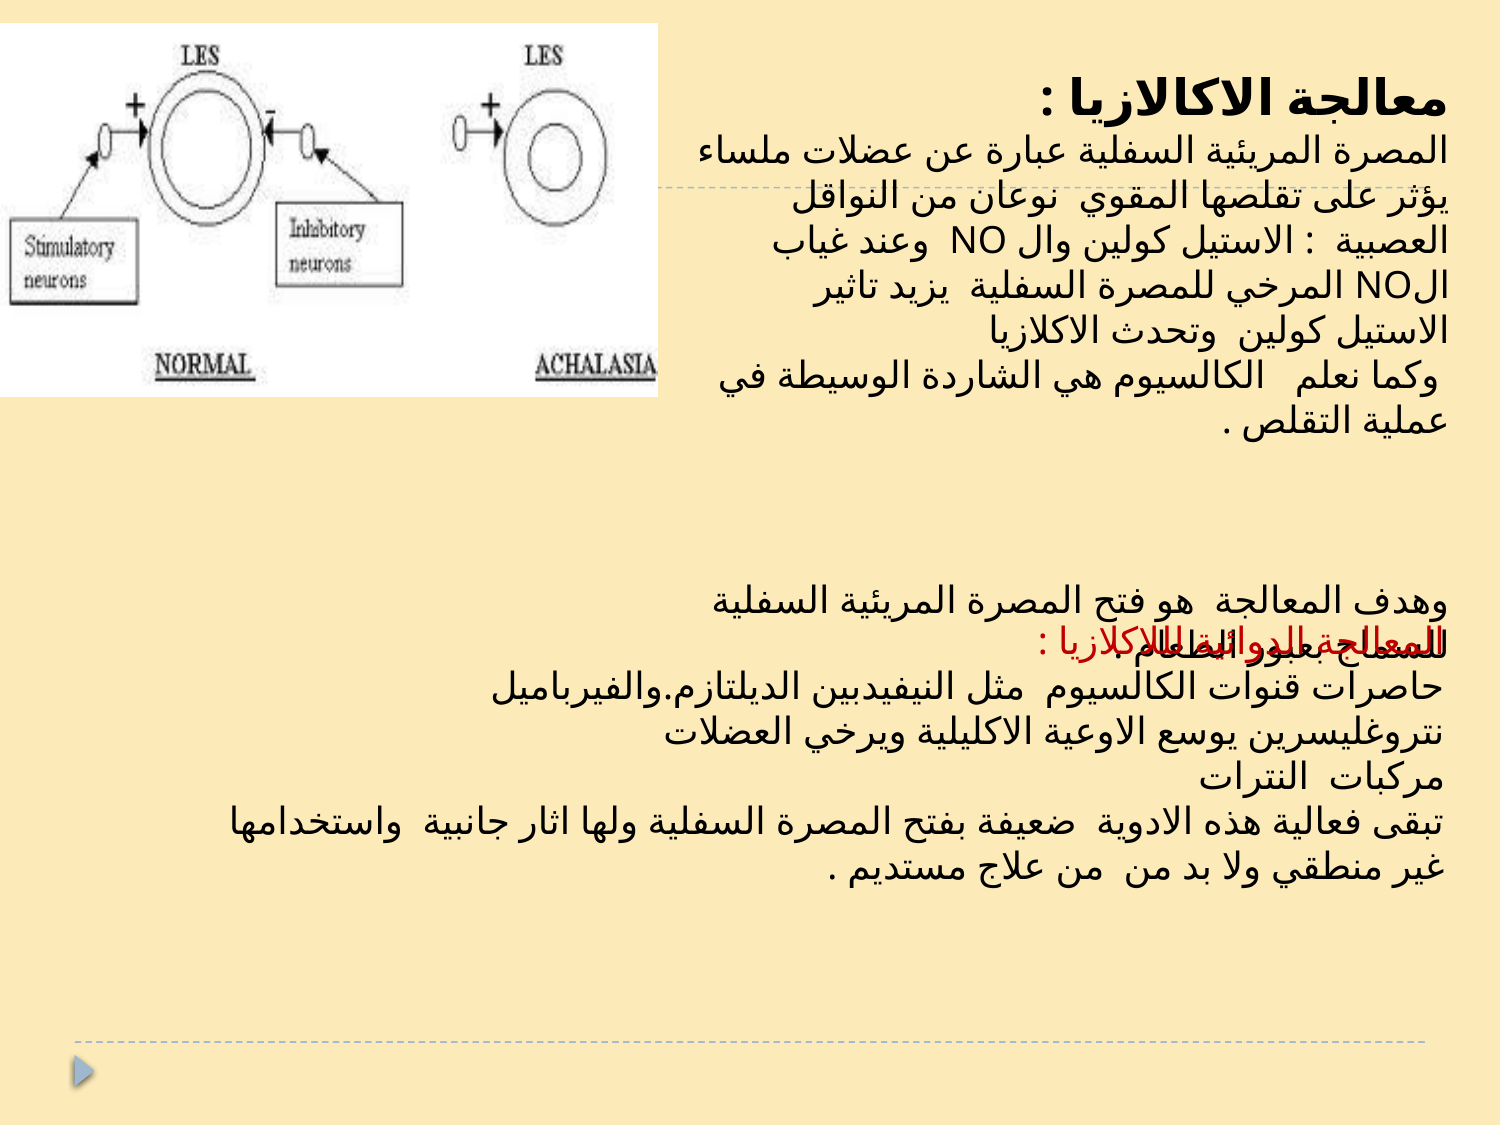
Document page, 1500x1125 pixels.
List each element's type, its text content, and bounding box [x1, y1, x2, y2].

text_box معالجة الاكالازيا : المصرة المريئية السفلية عبارة عن عضلات ملساء يؤثر على تقلصها المقوي نوعان من النواقل العصبية : الاستيل كولين وال NO وعند غياب الNO المرخي للمصرة السفلية يزيد تاثير الاستيل كولين وتحدث الاكلازيا وكما نعلم الكالسيوم هي الشاردة الوسيطة في عملية التقلص . وهدف المعالجة هو فتح المصرة المريئية السفلية للسماح بعبور الطعام . [679, 58, 1465, 719]
picture [0, 23, 658, 398]
text_box المعالجة الدوائية لللاكلازيا : حاصرات قنوات الكالسيوم مثل النيفيدبين الديلتازم.والفيرباميل نتروغليسرين يوسع الاوعية الاكليلية ويرخي العضلات مركبات النترات تبقى فعالية هذه الادوية ضعيفة بفتح المصرة السفلية ولها اثار جانبية واستخدامها غير منطقي ولا بد من من علاج مستديم . [199, 609, 1460, 895]
